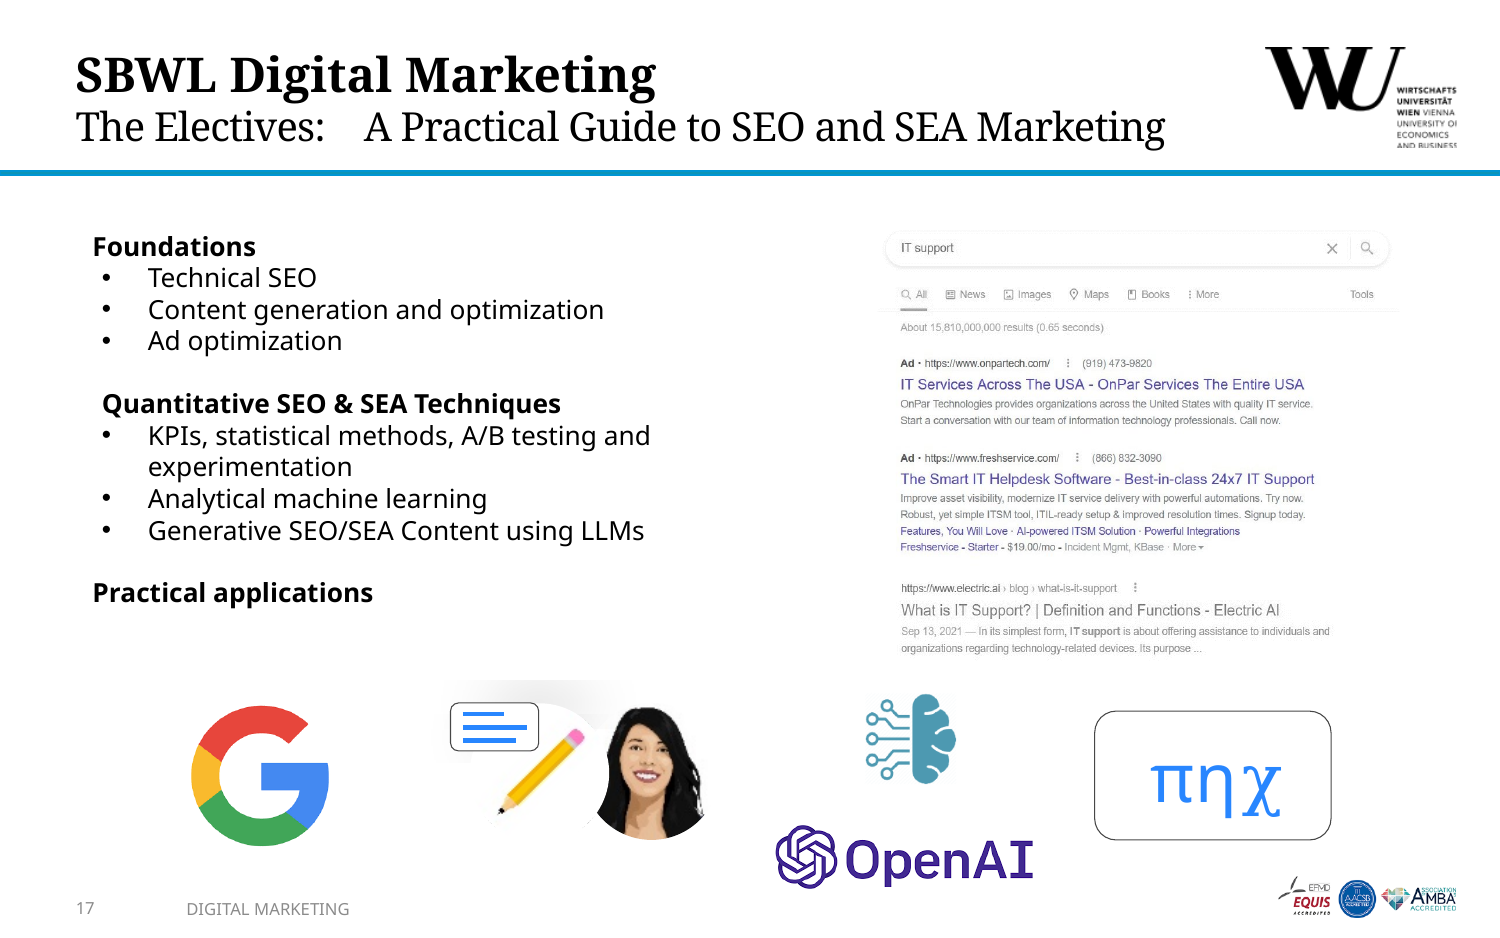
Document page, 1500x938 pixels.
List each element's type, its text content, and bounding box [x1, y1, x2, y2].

text_box SBWL Digital Marketing The Electives: A Practical Guide to SEO and SEA Marketing [75, 22, 1198, 172]
footer DIGITAL MARKETING [171, 887, 1122, 931]
picture [188, 703, 332, 847]
text_box Foundations Technical SEO Content generation and optimization Ad optimization Quantitative SEO & SEA Techniques KPIs, statistical methods, A/B testing and experimentation Analytical machine learning Generative SEO/SEA Content using LLMs Practical applications [77, 222, 713, 616]
slide_number 17 [75, 887, 171, 931]
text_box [877, 220, 1400, 778]
picture [864, 692, 957, 785]
text_box πηχ [1093, 778, 1333, 841]
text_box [450, 702, 720, 843]
picture [737, 787, 1069, 926]
picture [1278, 876, 1456, 918]
